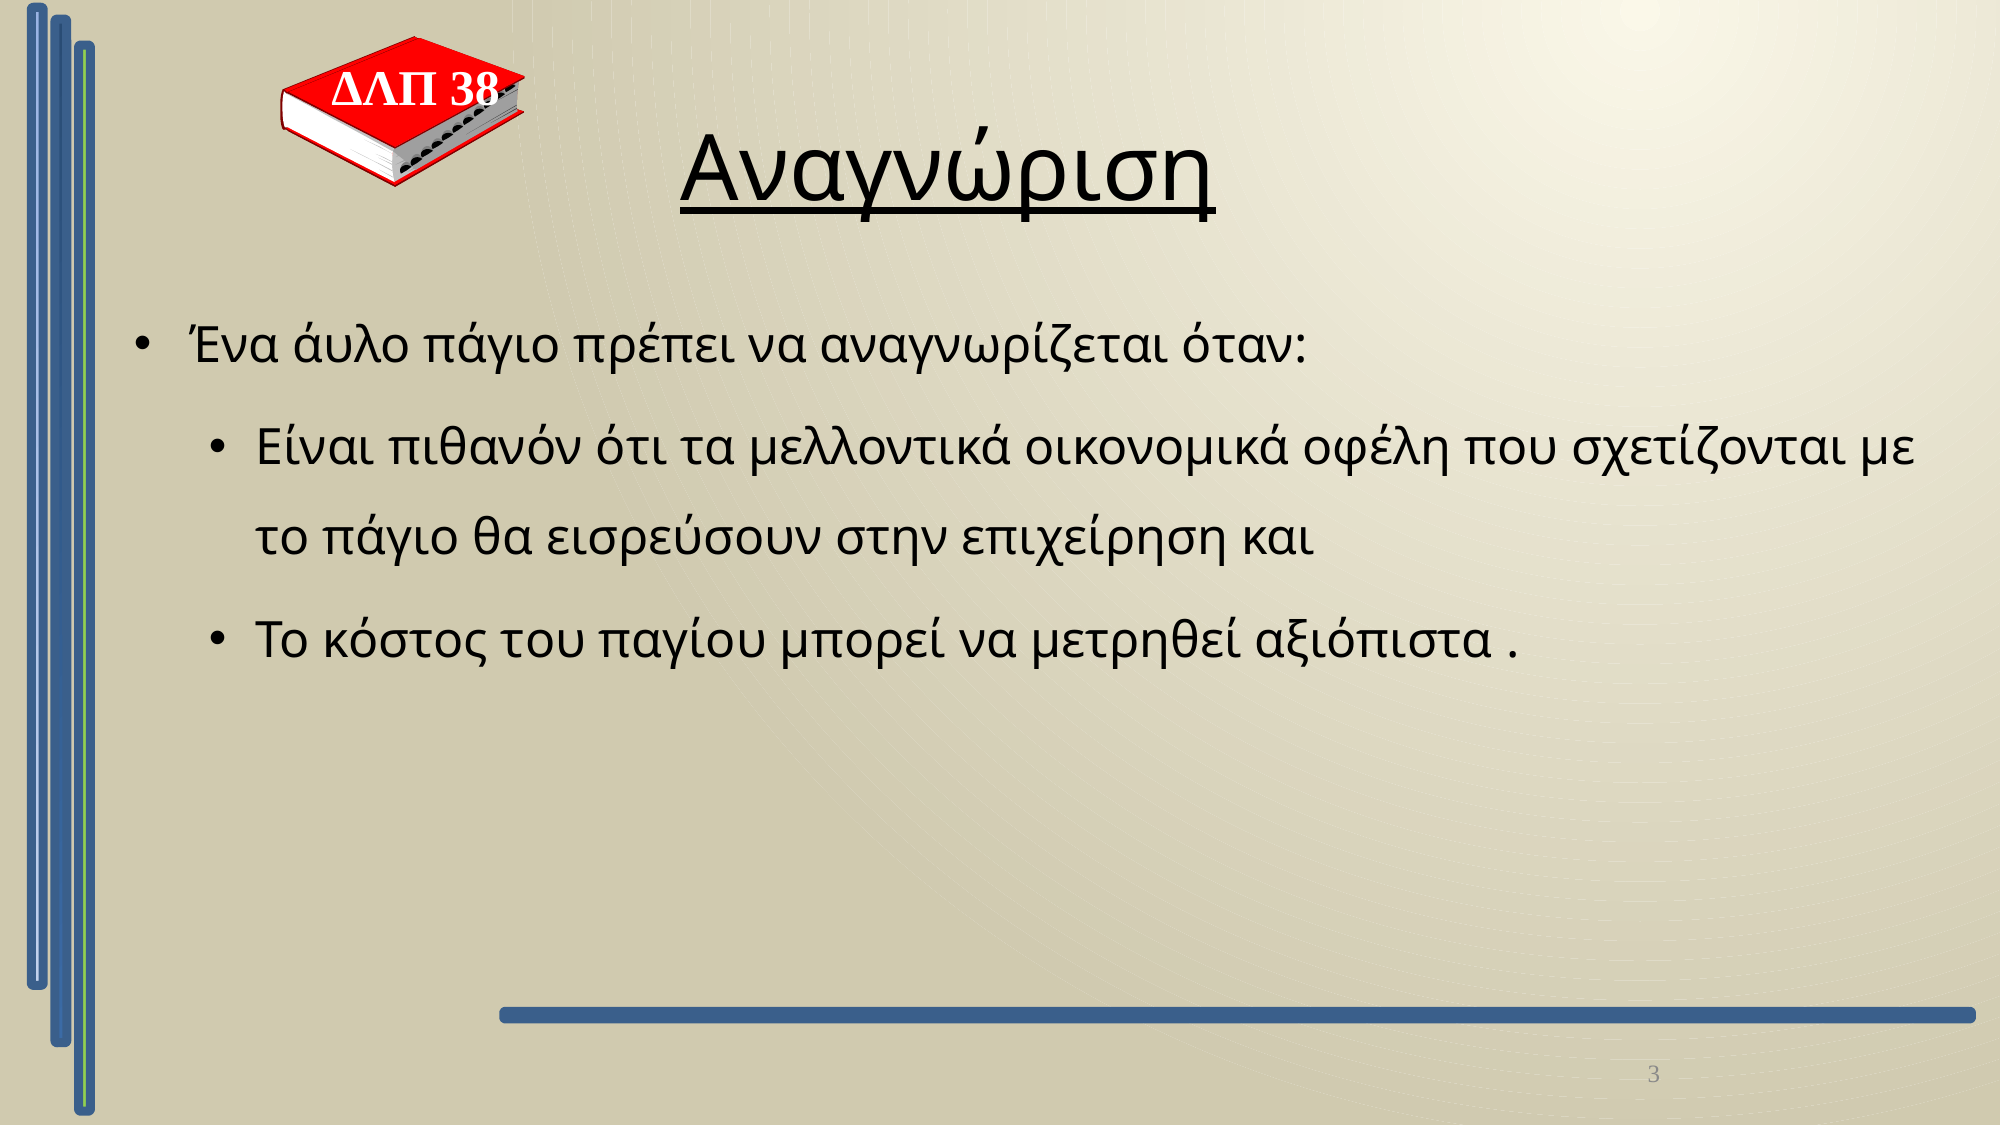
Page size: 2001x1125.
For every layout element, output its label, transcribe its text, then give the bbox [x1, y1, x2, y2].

text_box Ένα άυλο πάγιο πρέπει να αναγνωρίζεται όταν: Είναι πιθανόν ότι τα μελλοντικά οικονομικά οφέλη που σχετίζονται με το πάγιο θα εισρεύσουν στην επιχείρηση και Το κόστος του παγίου μπορεί να μετρηθεί αξιόπιστα . [118, 275, 1931, 1001]
text_box 3 [1325, 1042, 1675, 1103]
text_box Αναγνώριση [249, 54, 1647, 273]
text_box [249, 1001, 1186, 1125]
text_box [280, 35, 525, 188]
